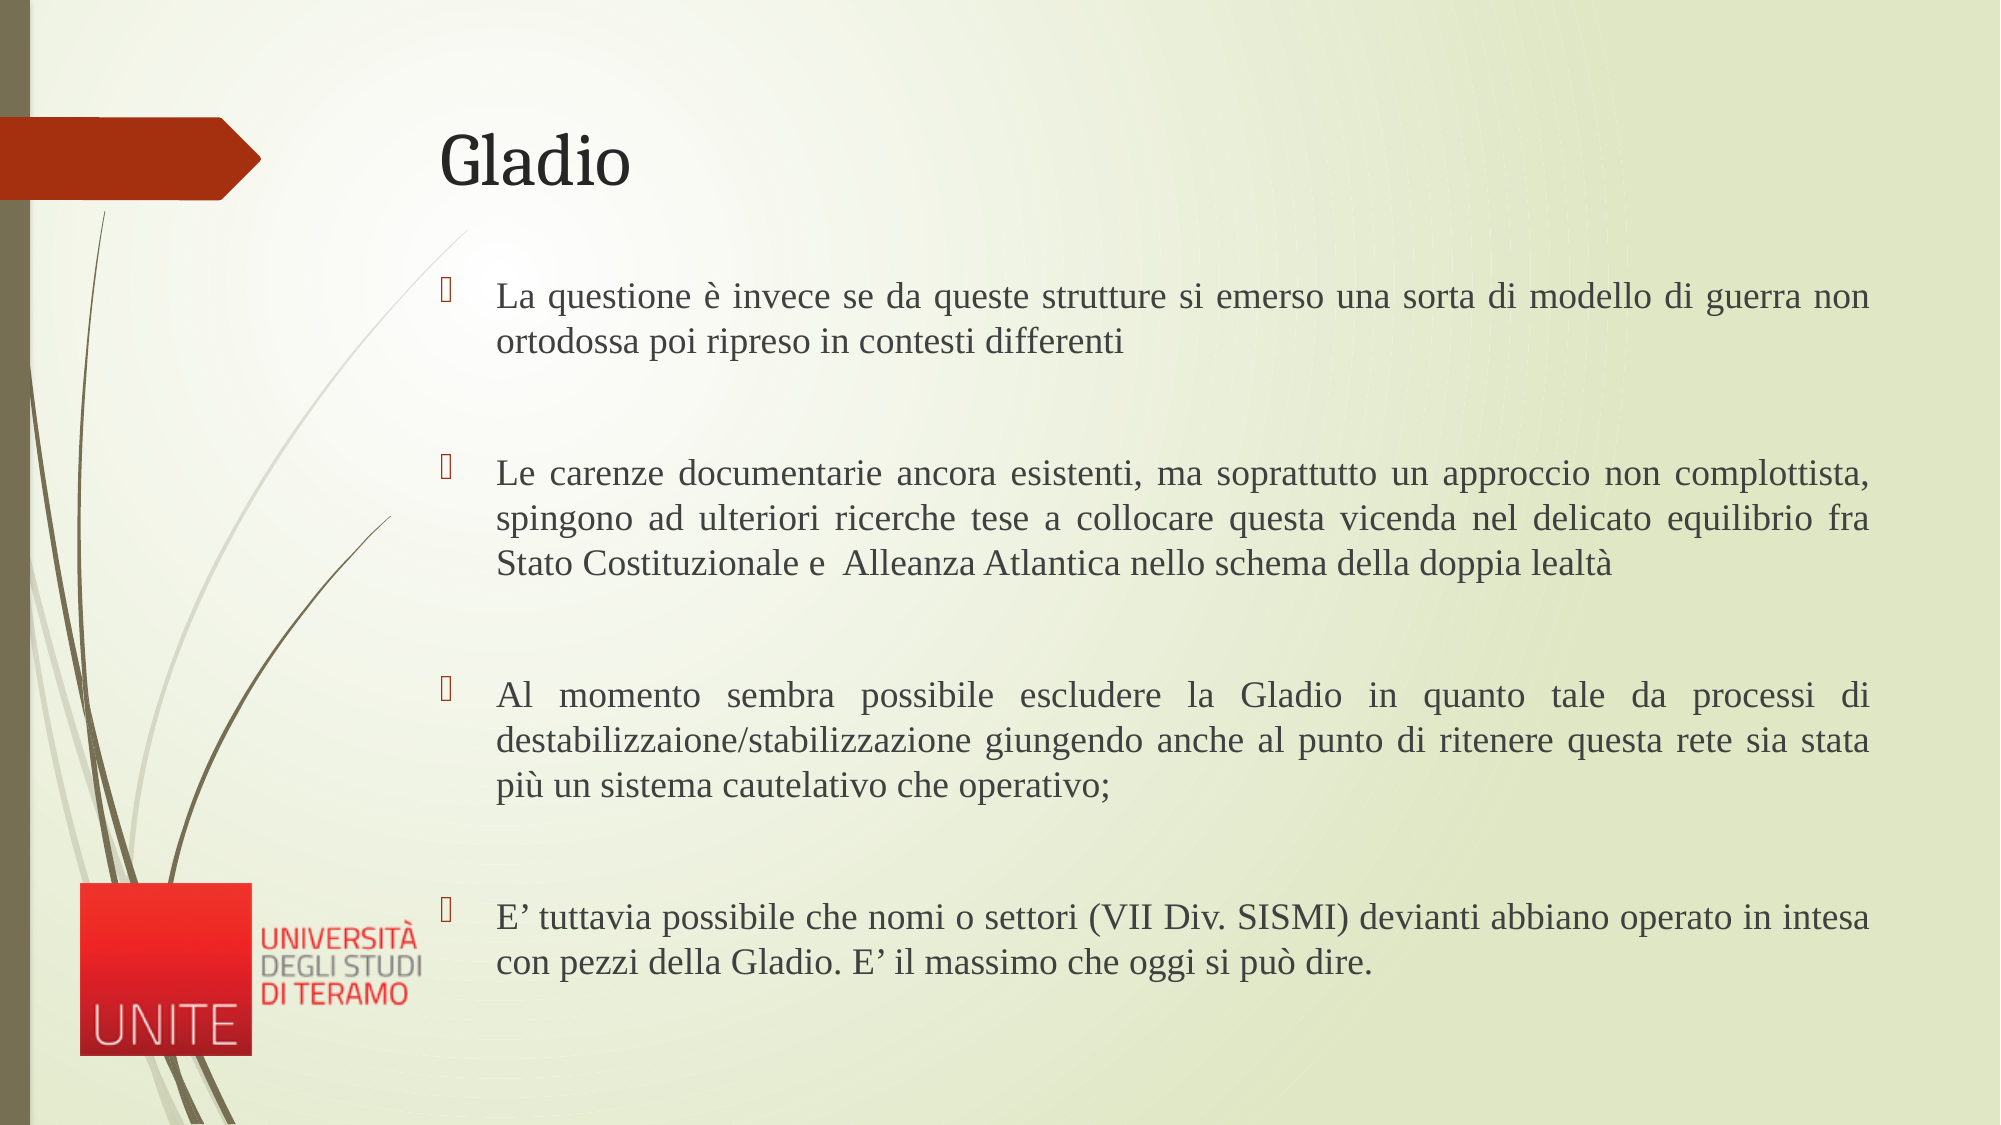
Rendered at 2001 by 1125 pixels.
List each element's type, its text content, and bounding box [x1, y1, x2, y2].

title Gladio [425, 102, 1888, 264]
picture [80, 883, 425, 1056]
list La questione è invece se da queste strutture si emerso una sorta di modello di guerra non ortodossa poi ripreso in contesti differenti Le carenze documentarie ancora esistenti, ma soprattutto un approccio non complottista, spingono ad ulteriori ricerche tese a collocare questa vicenda nel delicato equilibrio fra Stato Costituzionale e Alleanza Atlantica nello schema della doppia lealtà Al momento sembra possibile escludere la Gladio in quanto tale da processi di destabilizzaione/stabilizzazione giungendo anche al punto di ritenere questa rete sia stata più un sistema cautelativo che operativo; E’ tuttavia possibile che nomi o settori (VII Div. SISMI) devianti abbiano operato in intesa con pezzi della Gladio. E’ il massimo che oggi si può dire. [424, 264, 1888, 1000]
